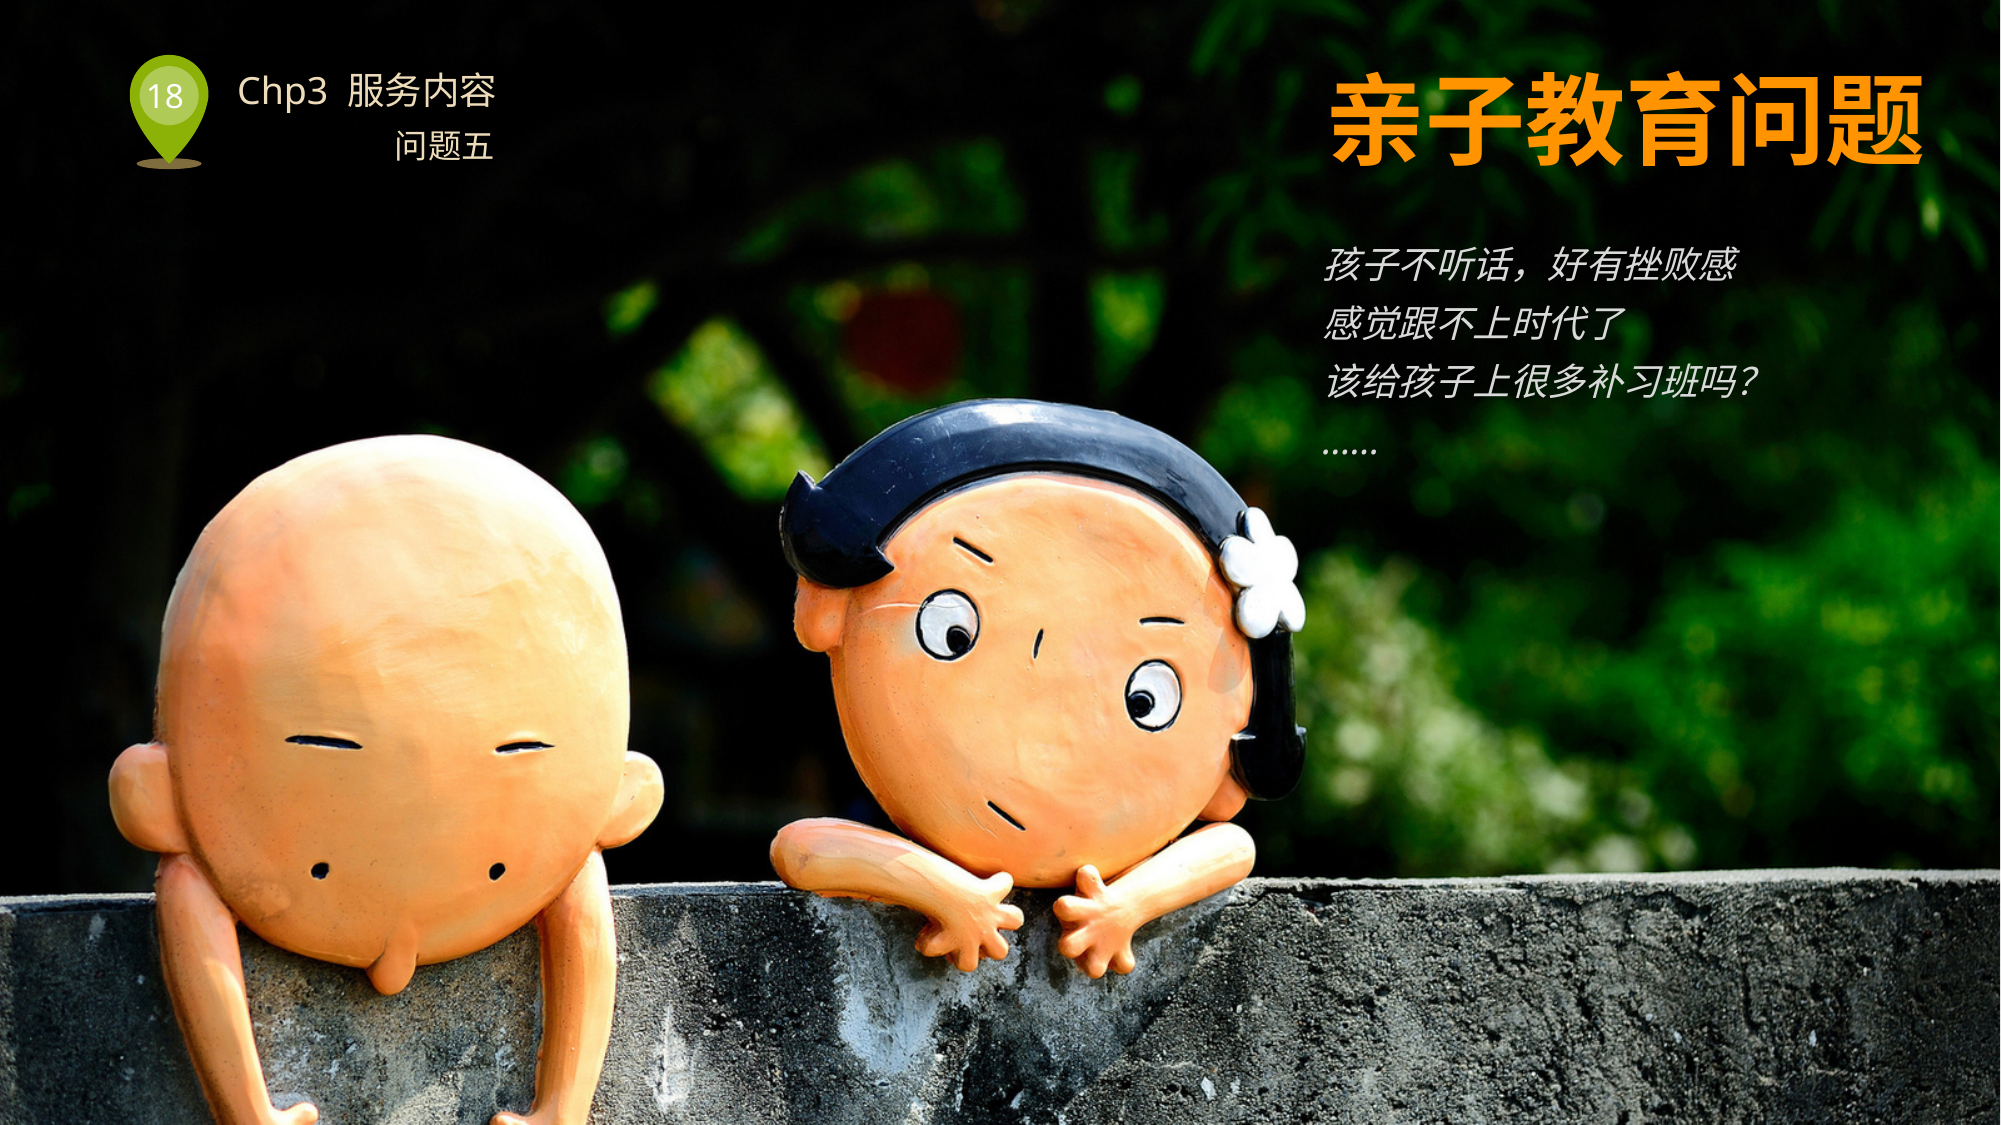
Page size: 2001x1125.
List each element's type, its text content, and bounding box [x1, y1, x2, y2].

picture [0, 0, 2001, 1125]
text_box 亲子教育问题 [1311, 50, 1941, 185]
text_box 孩子不听话，好有挫败感 感觉跟不上时代了 该给孩子上很多补习班吗？ …… [1307, 220, 1962, 470]
text_box 问题五 [233, 117, 510, 173]
